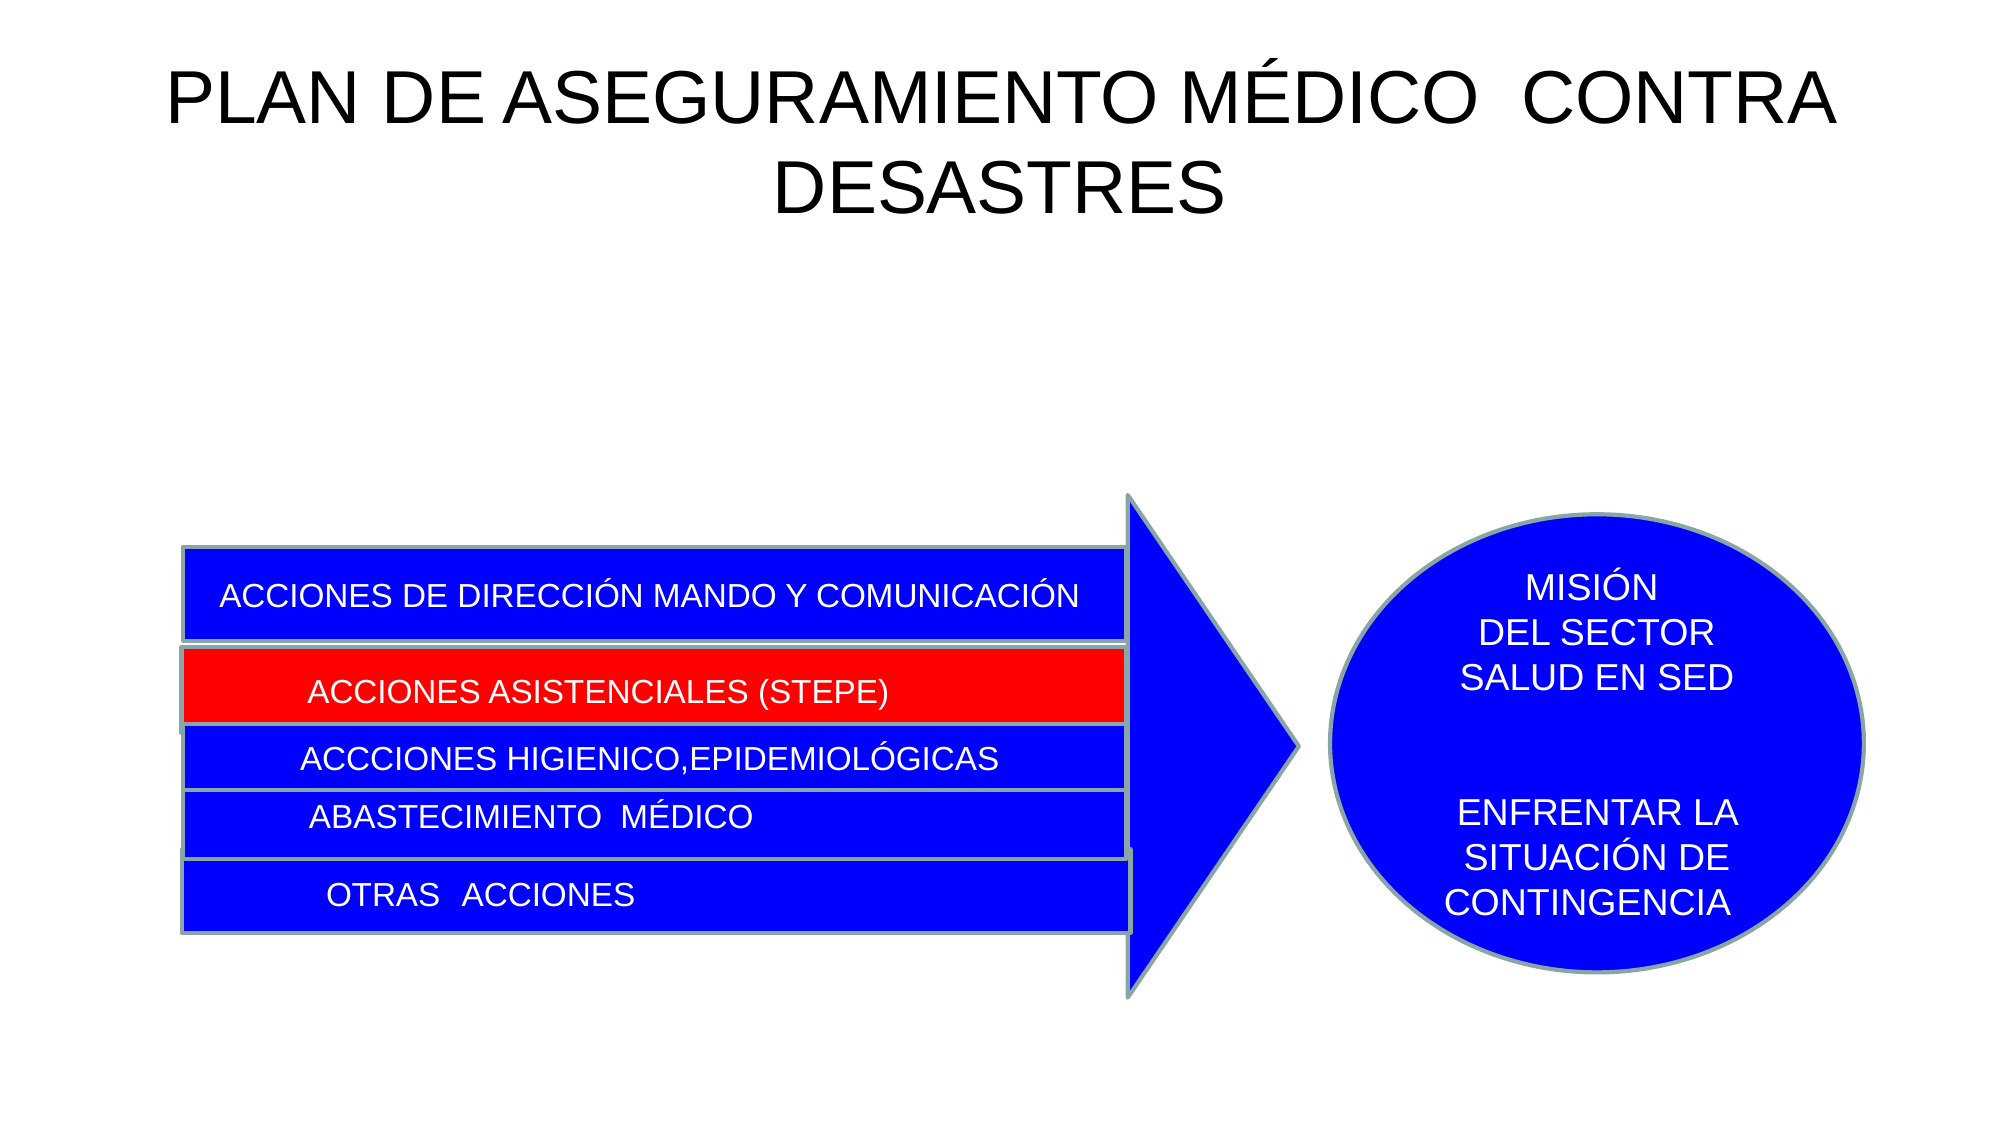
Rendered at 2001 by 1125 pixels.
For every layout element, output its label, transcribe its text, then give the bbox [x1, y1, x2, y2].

text_box [1125, 492, 1301, 1000]
title PLAN DE ASEGURAMIENTO MÉDICO CONTRA DESASTRES [99, 45, 1900, 233]
text_box MISIÓN DEL SECTOR SALUD EN SED ENFRENTAR LA SITUACIÓN DE CONTINGENCIA [1327, 512, 1866, 975]
text_box ABASTECIMIENTO MÉDICO [181, 792, 1128, 861]
text_box OTRAS ACCIONES [180, 847, 1133, 935]
text_box ACCCIONES HIGIENICO,EPIDEMIOLÓGICAS [181, 722, 1128, 792]
text_box ACCIONES ASISTENCIALES (STEPE) [179, 645, 1128, 735]
text_box ACCIONES DE DIRECCIÓN MANDO Y COMUNICACIÓN [181, 545, 1128, 643]
